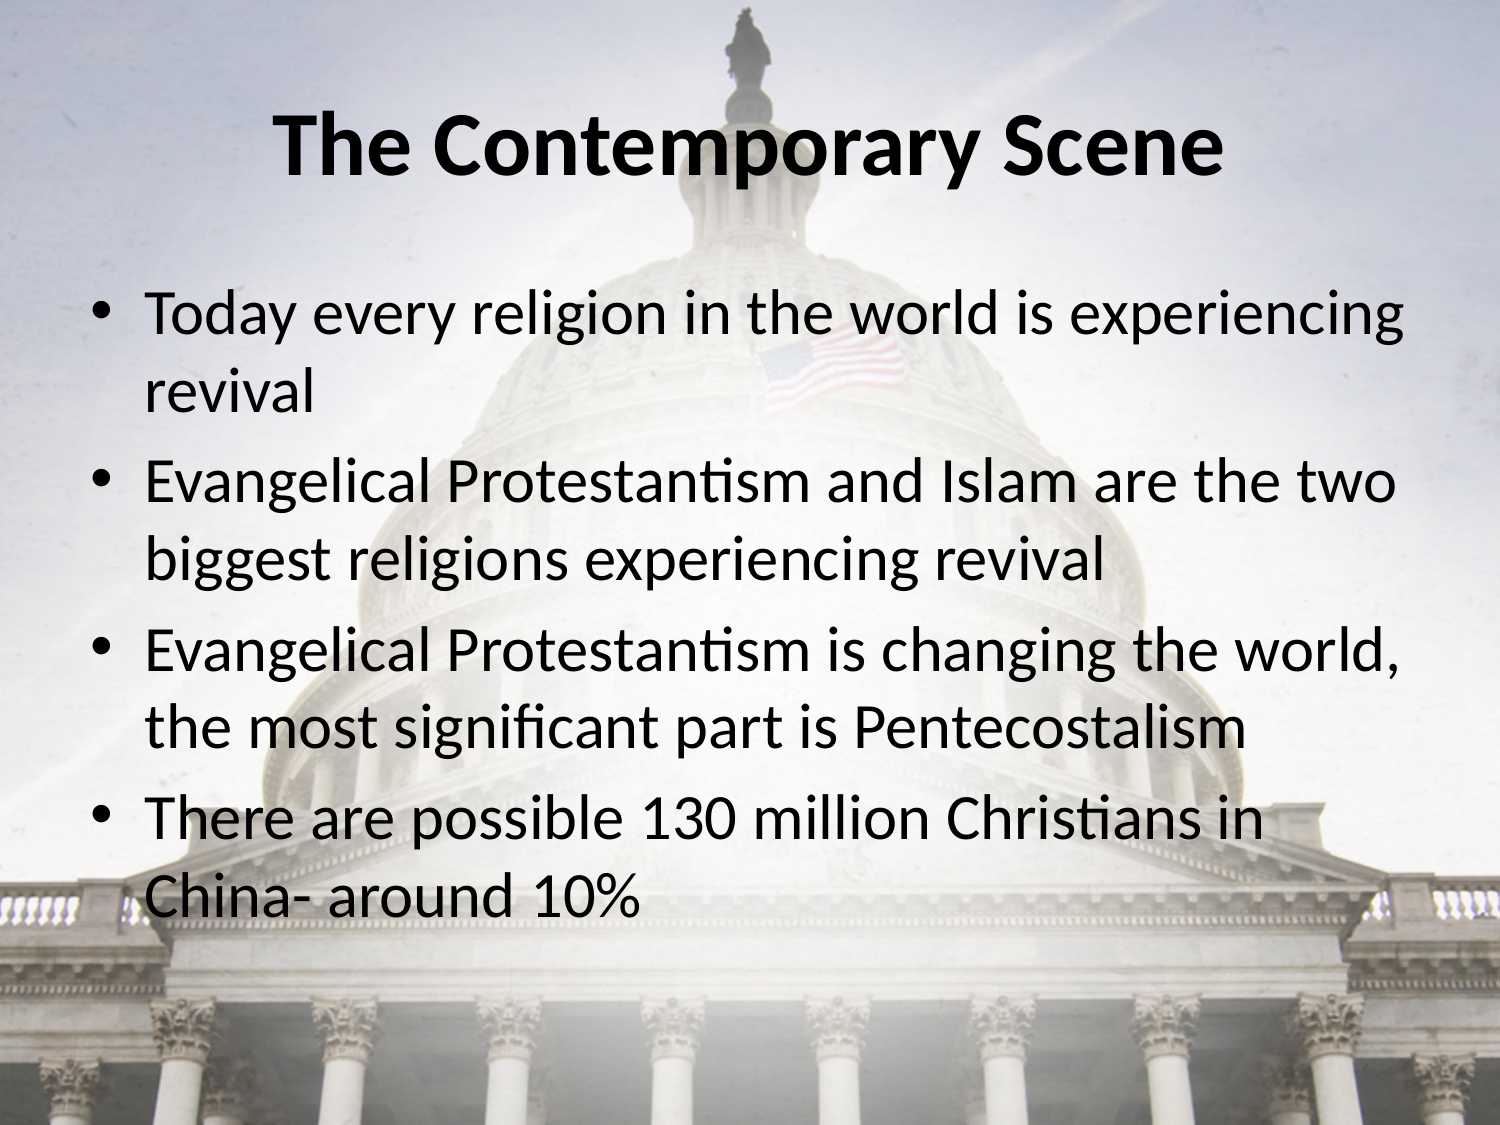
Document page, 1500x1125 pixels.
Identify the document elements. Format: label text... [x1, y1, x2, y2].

picture [0, 0, 1500, 1125]
title The Contemporary Scene [75, 45, 1425, 233]
list Today every religion in the world is experiencing revival Evangelical Protestantism and Islam are the two biggest religions experiencing revival Evangelical Protestantism is changing the world, the most significant part is Pentecostalism There are possible 130 million Christians in China- around 10% [75, 262, 1425, 1005]
